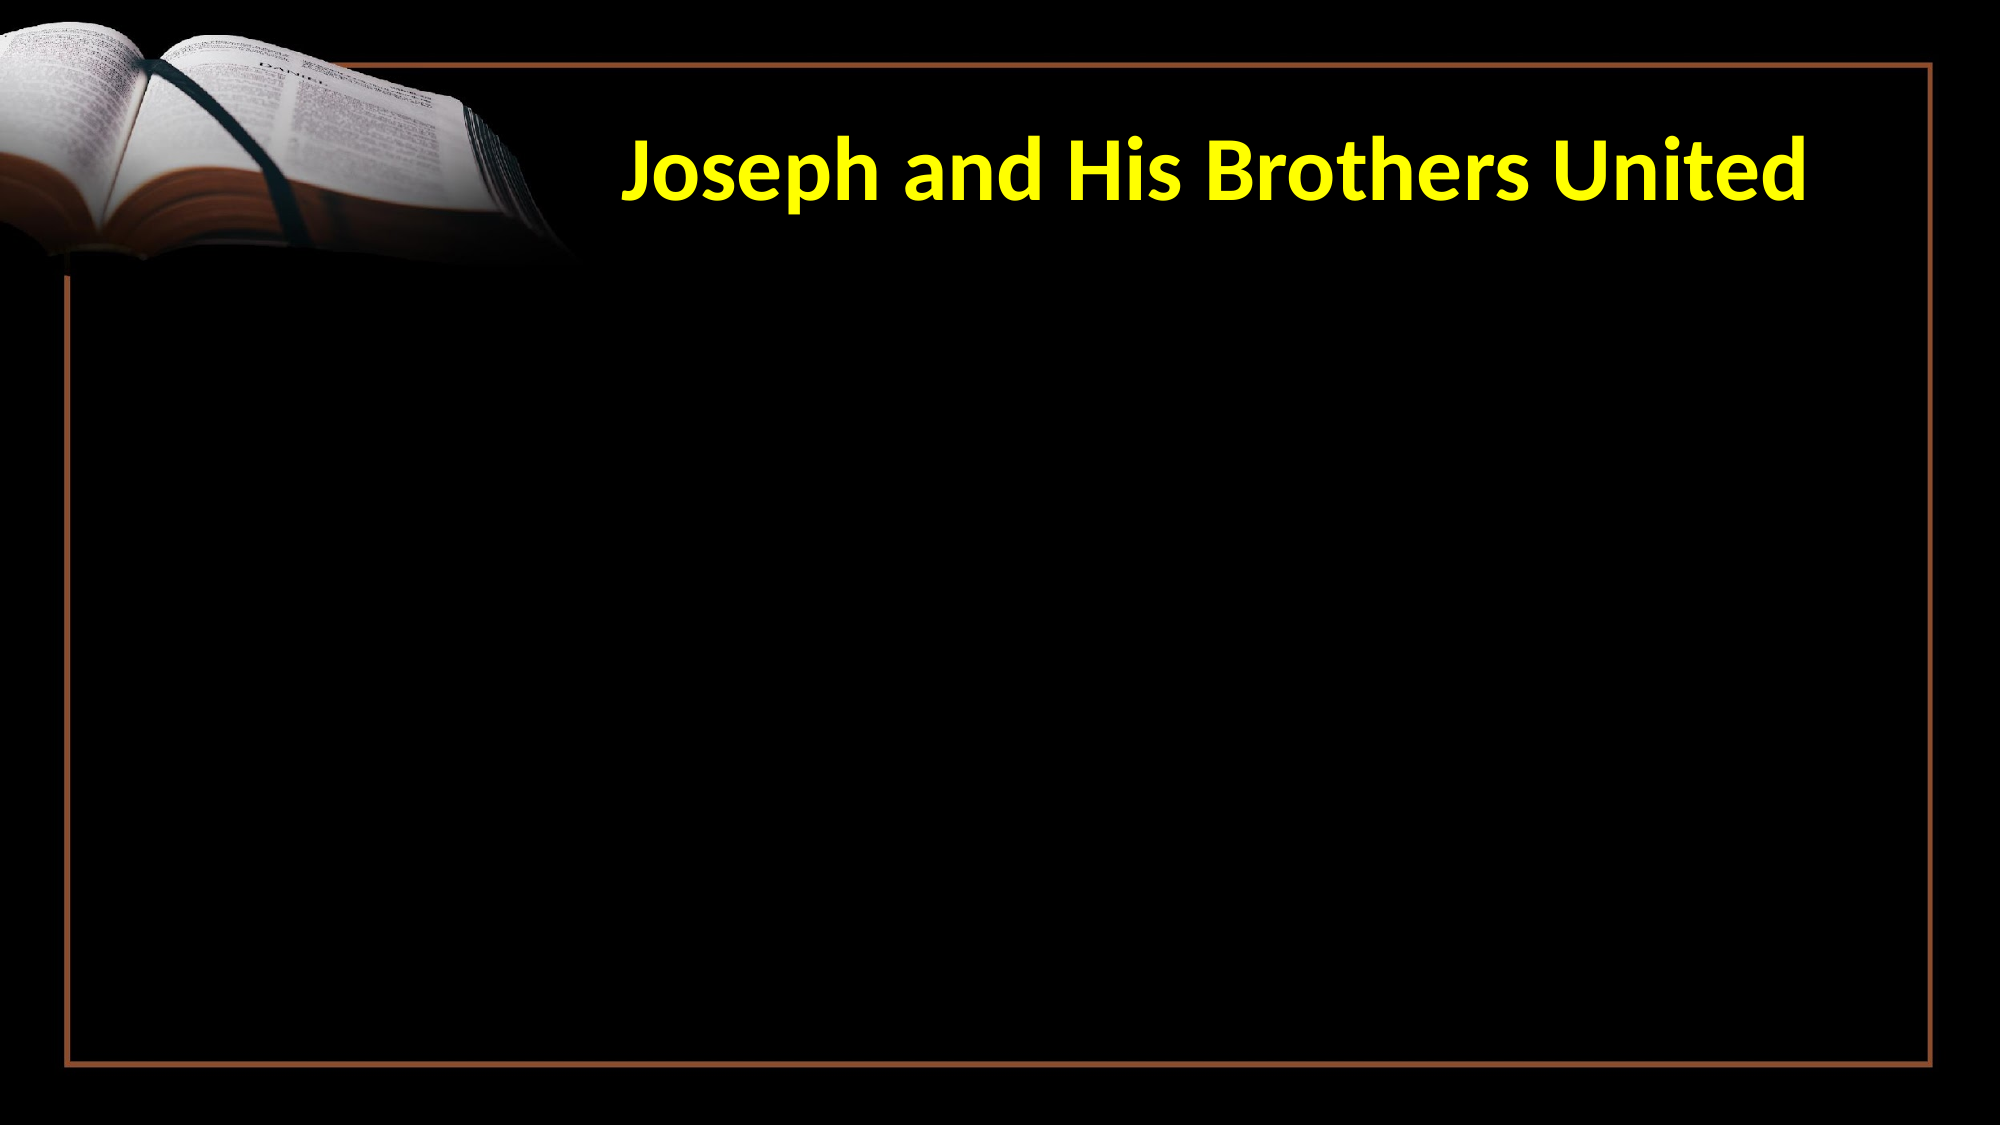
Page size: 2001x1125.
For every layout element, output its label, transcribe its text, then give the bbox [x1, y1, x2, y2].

title Joseph and His Brothers United [443, 49, 1989, 293]
picture [0, 0, 2000, 1125]
